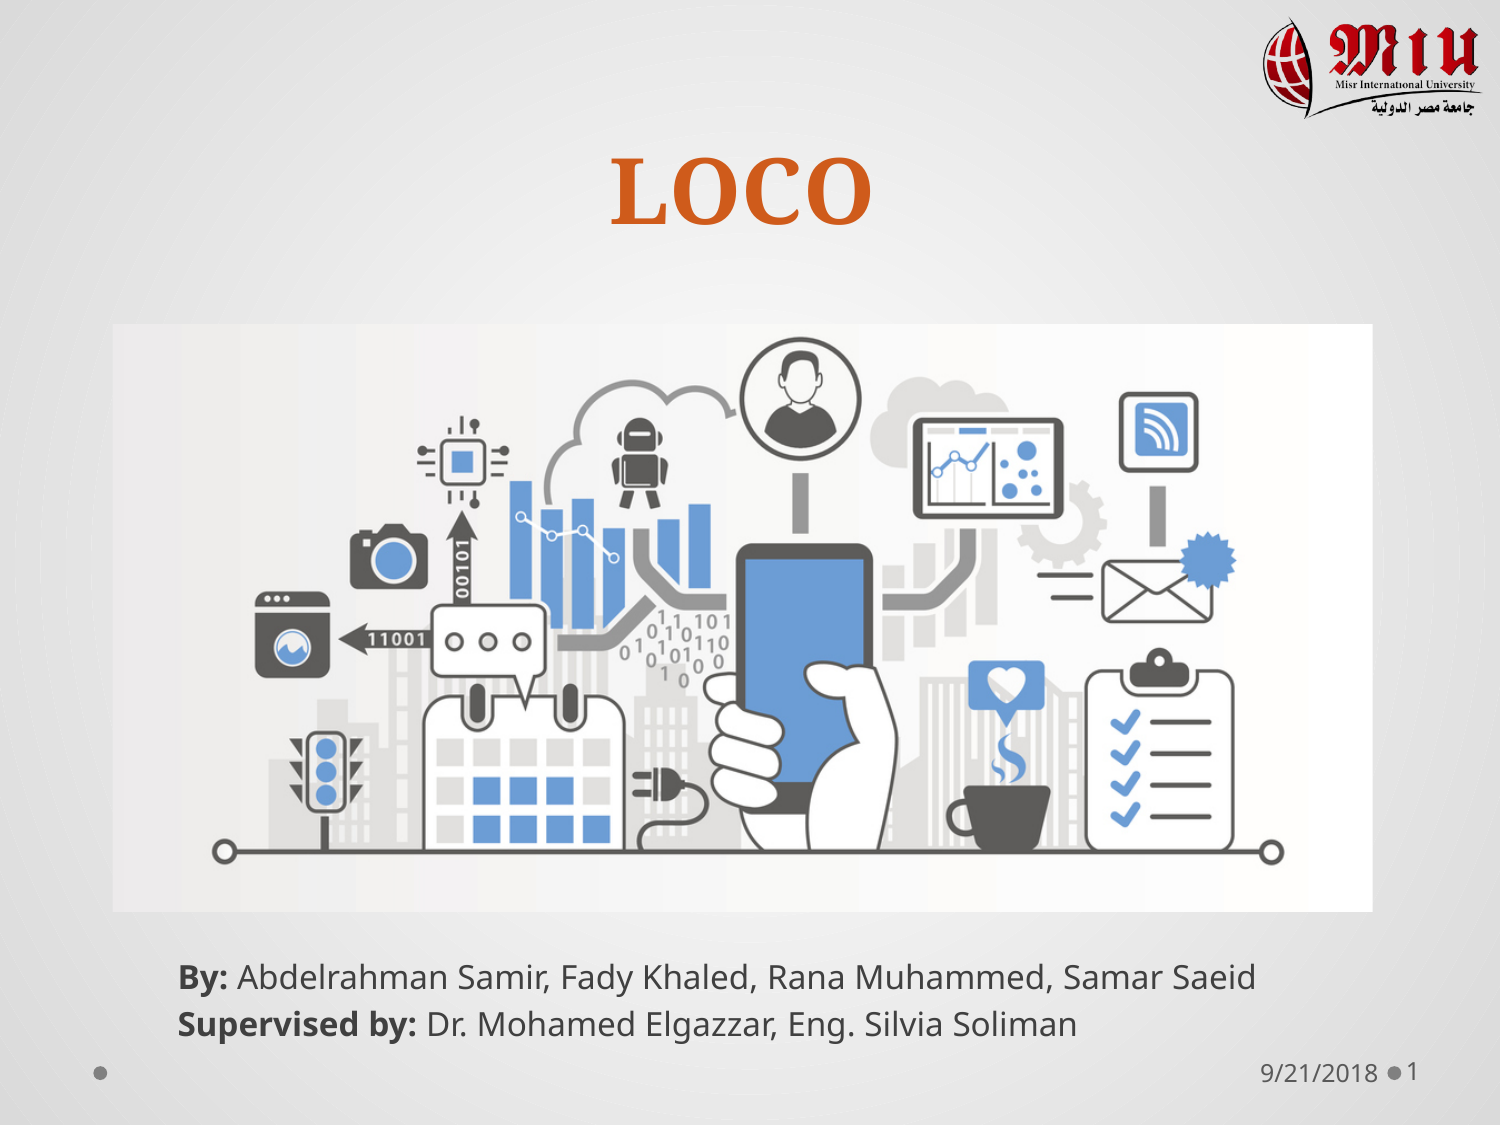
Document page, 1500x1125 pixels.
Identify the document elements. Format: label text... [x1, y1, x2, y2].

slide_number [1043, 1042, 1386, 1103]
subtitle By: Abdelrahman Samir, Fady Khaled, Rana Muhammed, Samar Saeid Supervised by: Dr. Mohamed Elgazzar, Eng. Silvia Soliman [162, 948, 1350, 1087]
slide_number 1 [1401, 1042, 1494, 1103]
picture [1260, 16, 1485, 122]
title LOCO [36, 87, 1449, 250]
picture [112, 324, 1373, 912]
